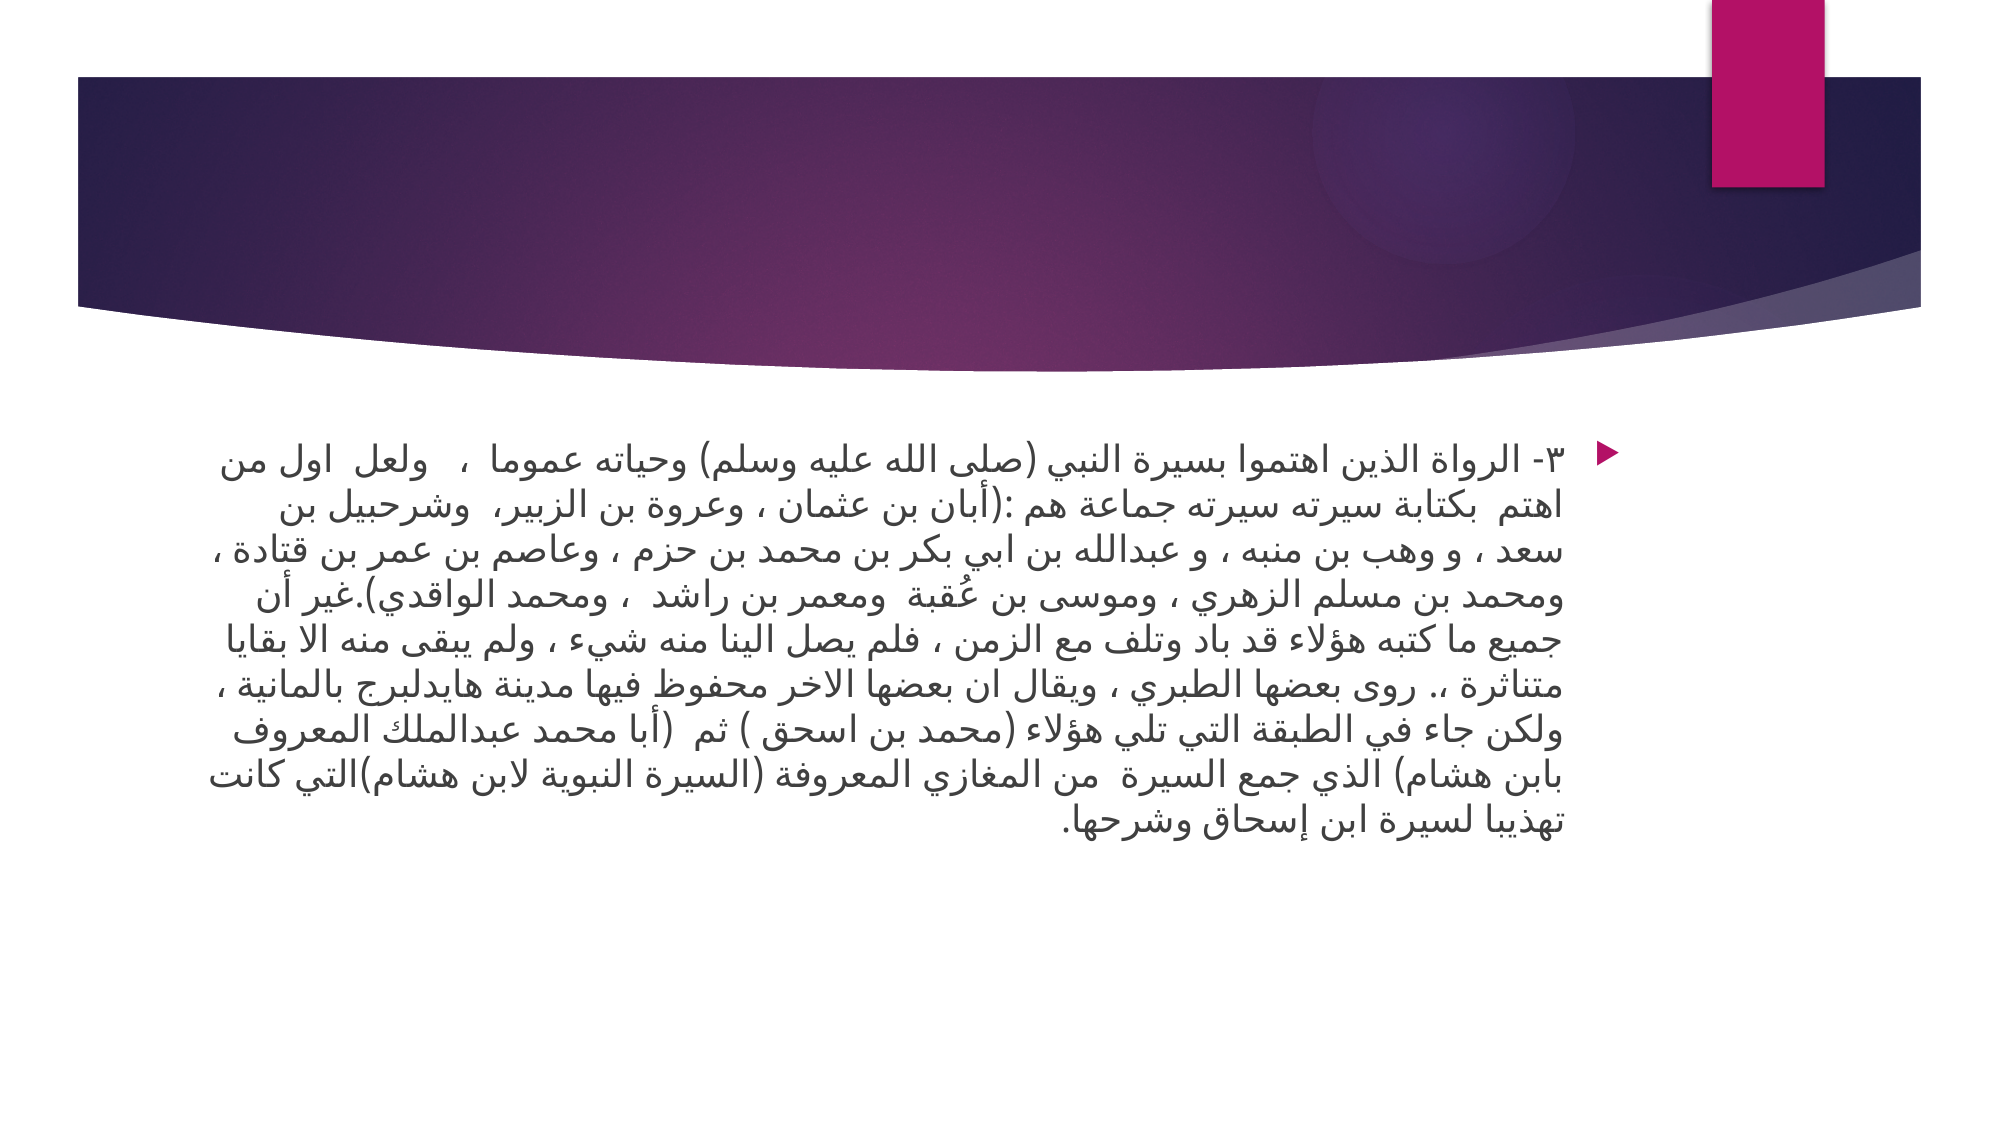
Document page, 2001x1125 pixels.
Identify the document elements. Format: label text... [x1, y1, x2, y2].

list ٣- الرواة الذين اهتموا بسيرة النبي (صلى الله عليه وسلم) وحياته عموما ، ولعل اول من اهتم بكتابة سيرته سيرته جماعة هم :(أبان بن عثمان ، وعروة بن الزبير، وشرحبيل بن سعد ، و وهب بن منبه ، و عبدالله بن ابي بكر بن محمد بن حزم ، وعاصم بن عمر بن قتادة ، ومحمد بن مسلم الزهري ، وموسى بن عُقبة ومعمر بن راشد ، ومحمد الواقدي).غير أن جميع ما كتبه هؤلاء قد باد وتلف مع الزمن ، فلم يصل الينا منه شيء ، ولم يبقى منه الا بقايا متناثرة ،. روى بعضها الطبري ، ويقال ان بعضها الاخر محفوظ فيها مدينة هايدلبرج بالمانية ، ولكن جاء في الطبقة التي تلي هؤلاء (محمد بن اسحق ) ثم (أبا محمد عبدالملك المعروف بابن هشام) الذي جمع السيرة من المغازي المعروفة (السيرة النبوية لابن هشام)التي كانت تهذيبا لسيرة ابن إسحاق وشرحها. [189, 427, 1638, 988]
